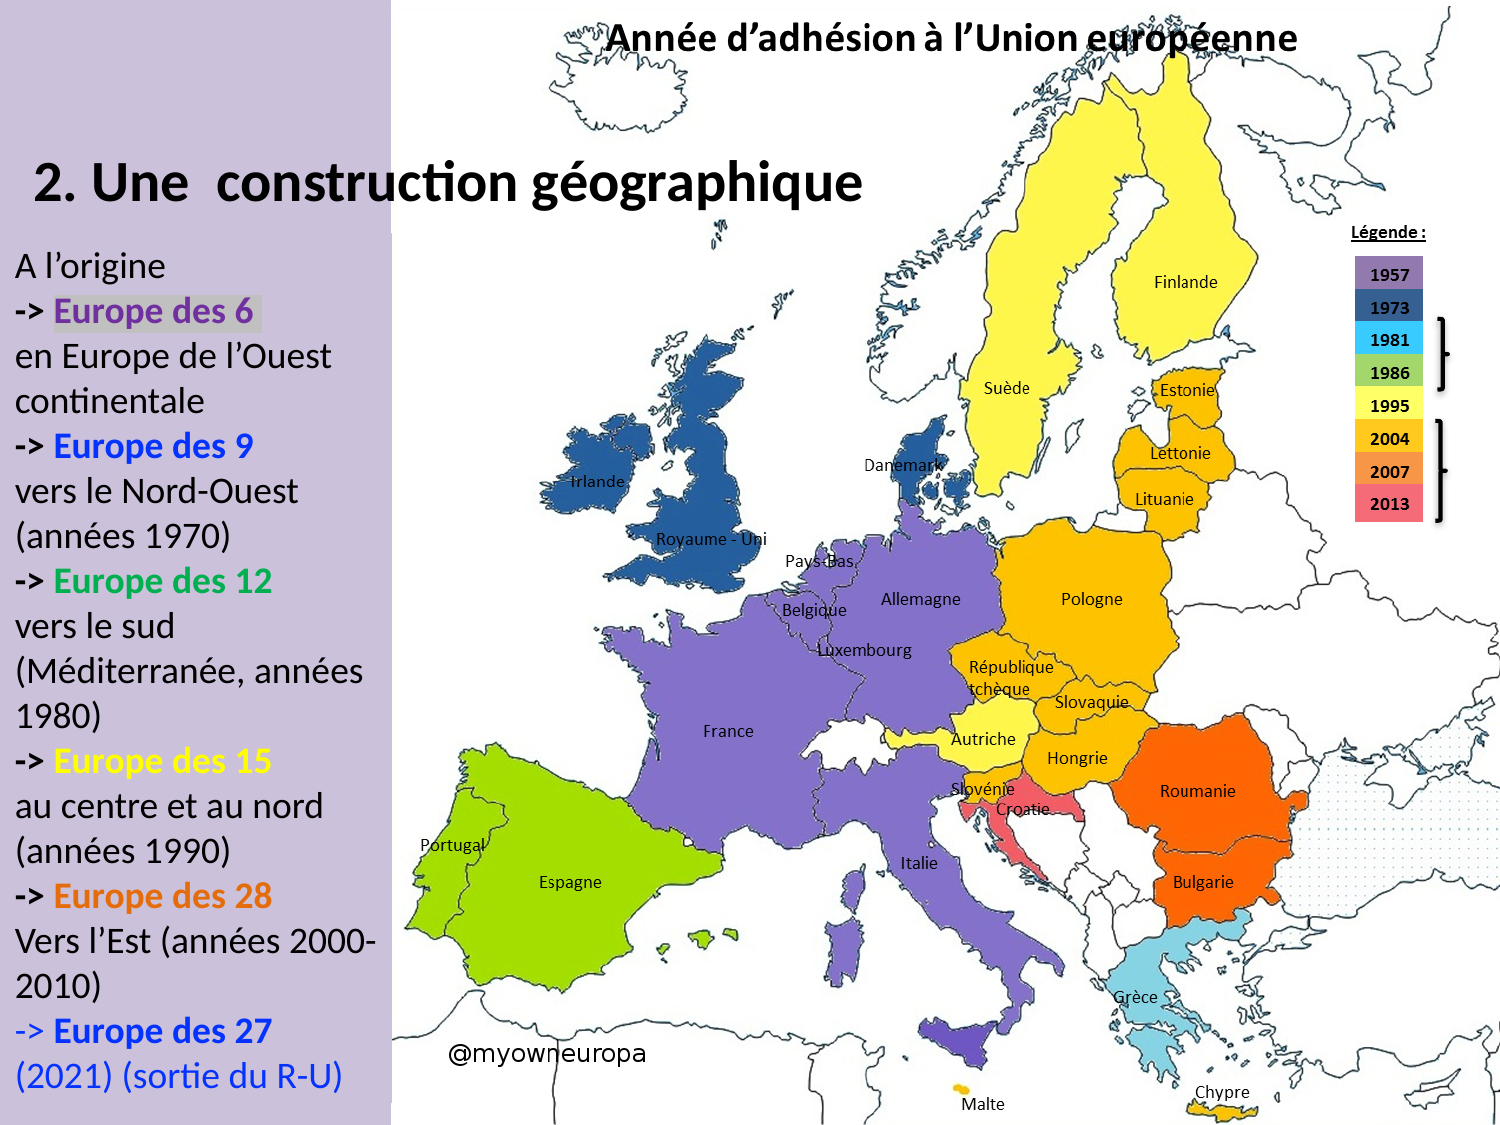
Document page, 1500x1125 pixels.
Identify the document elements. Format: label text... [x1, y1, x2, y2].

text_box 2. Une construction géographique [18, 20, 386, 233]
text_box A l’origine -> Europe des 6 en Europe de l’Ouest continentale -> Europe des 9 vers le Nord-Ouest (années 1970) -> Europe des 12 vers le sud (Méditerranée, années 1980) -> Europe des 15 au centre et au nord (années 1990) -> Europe des 28 Vers l’Est (années 2000-2010) -> Europe des 27 (2021) (sortie du R-U) [0, 233, 386, 1104]
picture [391, 0, 1500, 1125]
